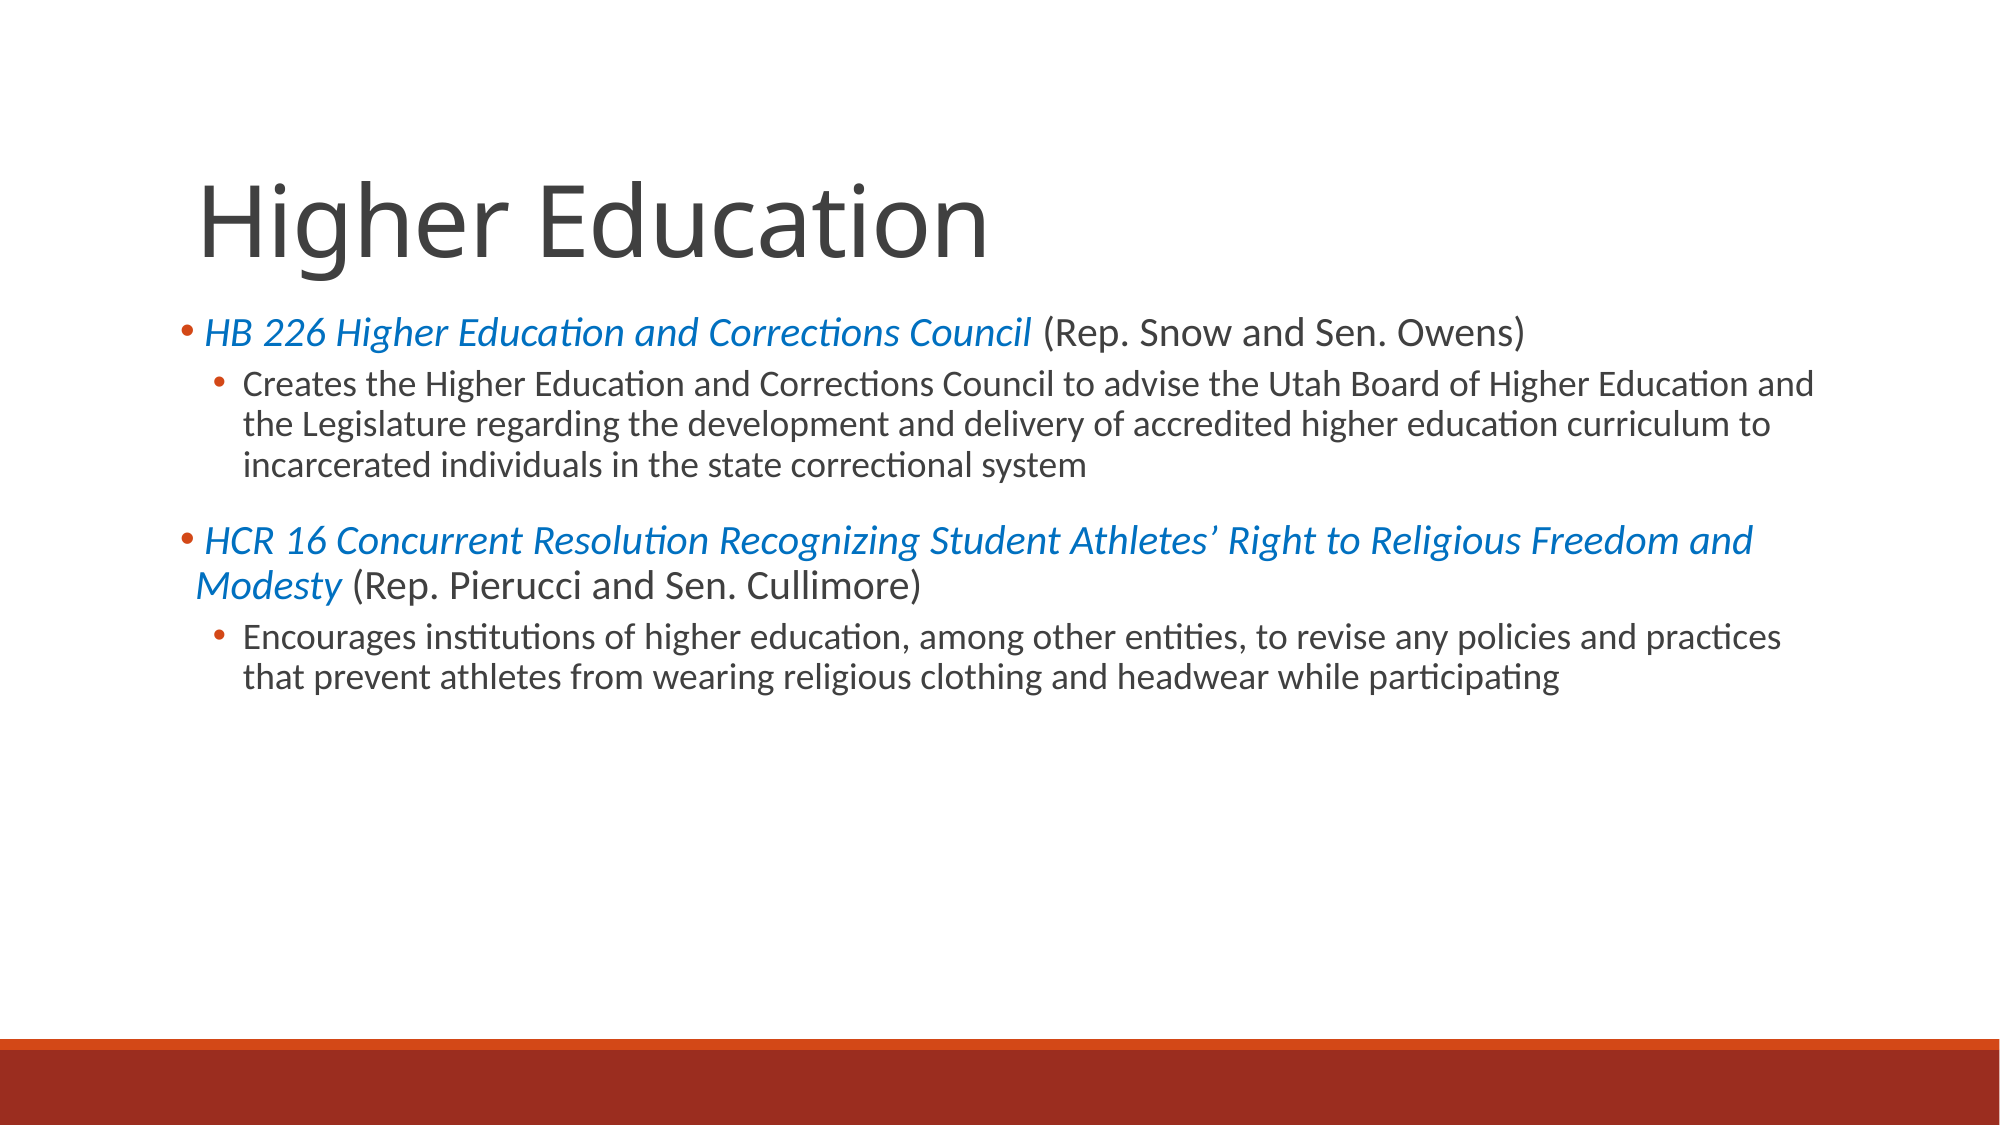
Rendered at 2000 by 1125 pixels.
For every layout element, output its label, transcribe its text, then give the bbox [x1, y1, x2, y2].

title Higher Education [179, 47, 1830, 285]
list HB 226 Higher Education and Corrections Council (Rep. Snow and Sen. Owens) Creates the Higher Education and Corrections Council to advise the Utah Board of Higher Education and the Legislature regarding the development and delivery of accredited higher education curriculum to incarcerated individuals in the state correctional system HCR 16 Concurrent Resolution Recognizing Student Athletes’ Right to Religious Freedom and Modesty (Rep. Pierucci and Sen. Cullimore) Encourages institutions of higher education, among other entities, to revise any policies and practices that prevent athletes from wearing religious clothing and headwear while participating [179, 302, 1830, 963]
